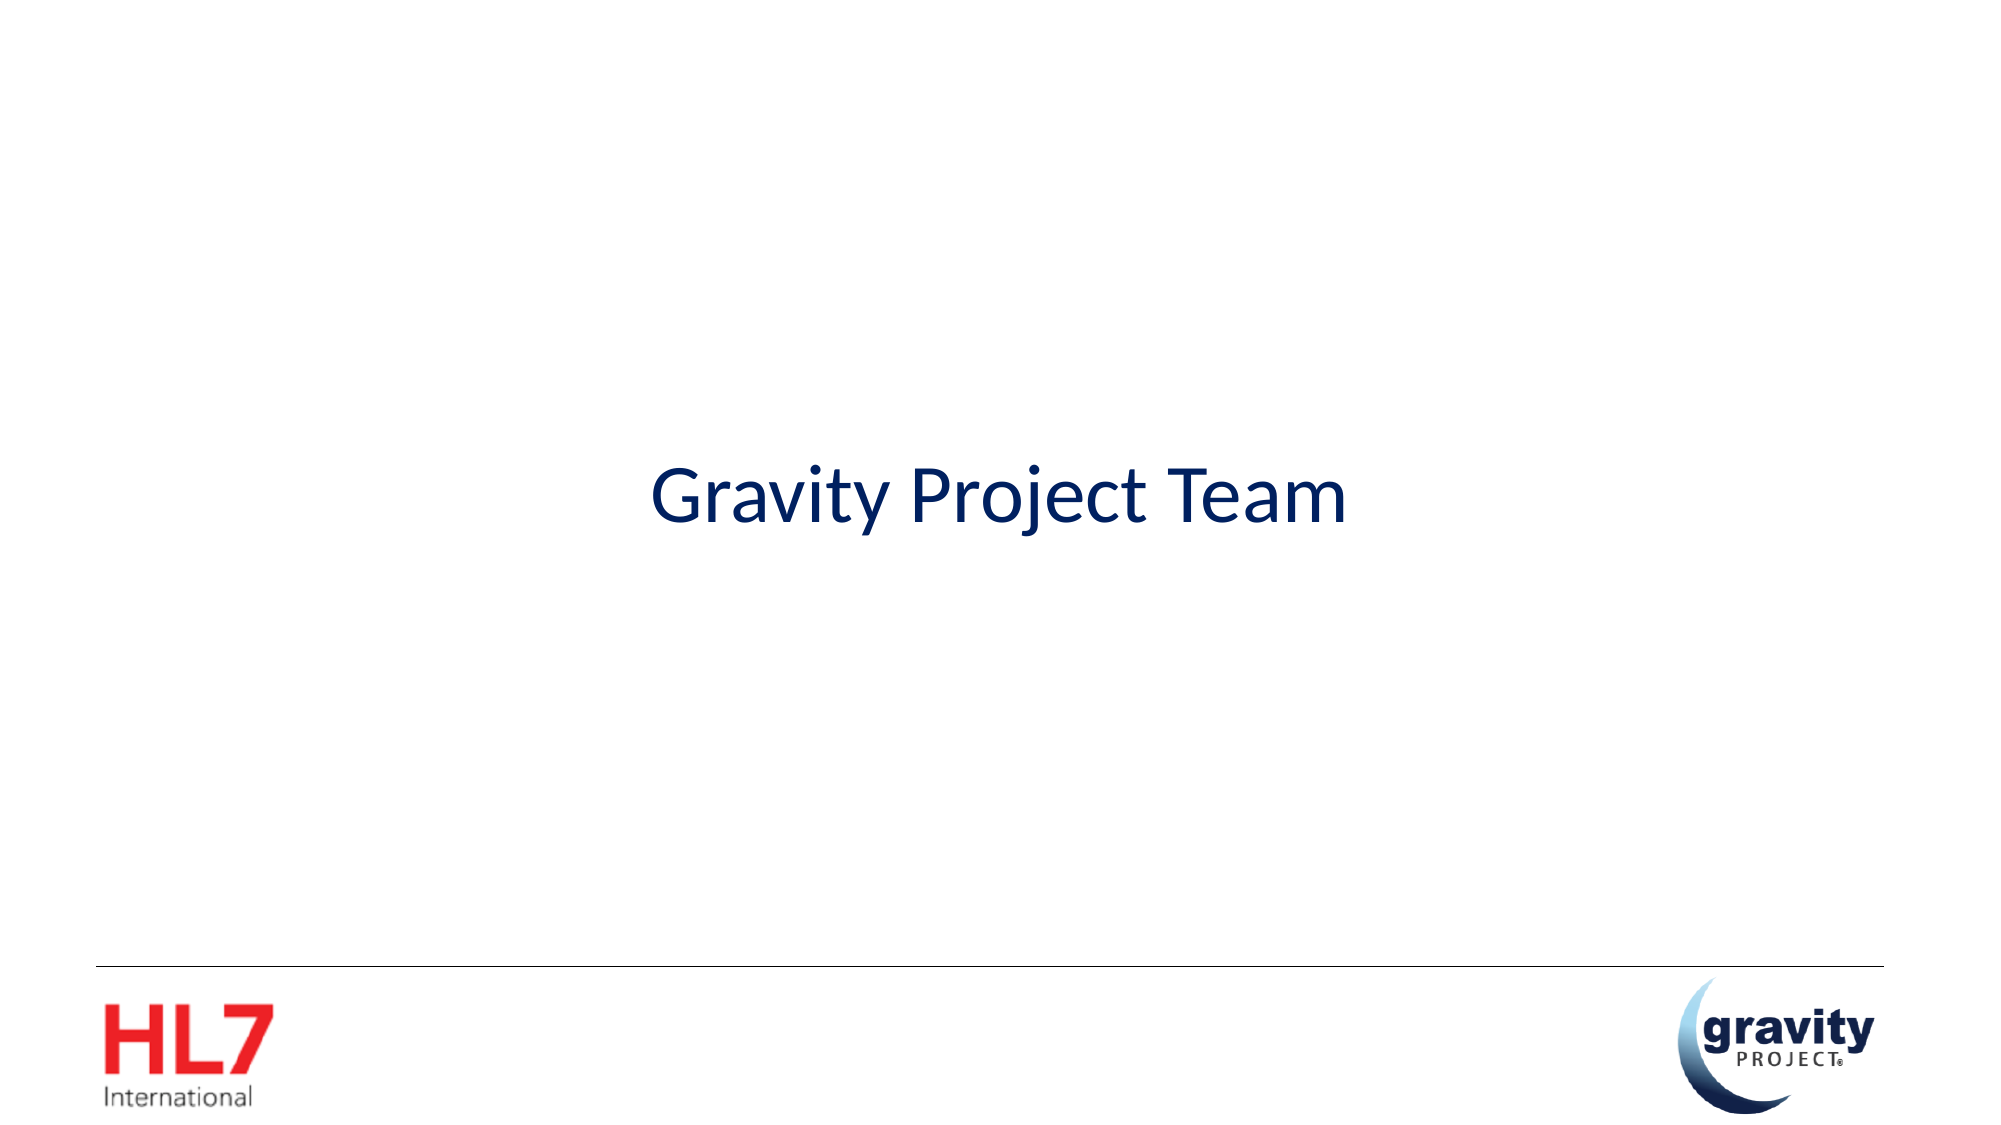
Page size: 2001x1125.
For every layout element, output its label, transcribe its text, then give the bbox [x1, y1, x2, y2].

picture [1669, 967, 1882, 1125]
text_box Gravity Project Team [355, 431, 1645, 546]
picture [87, 980, 275, 1121]
